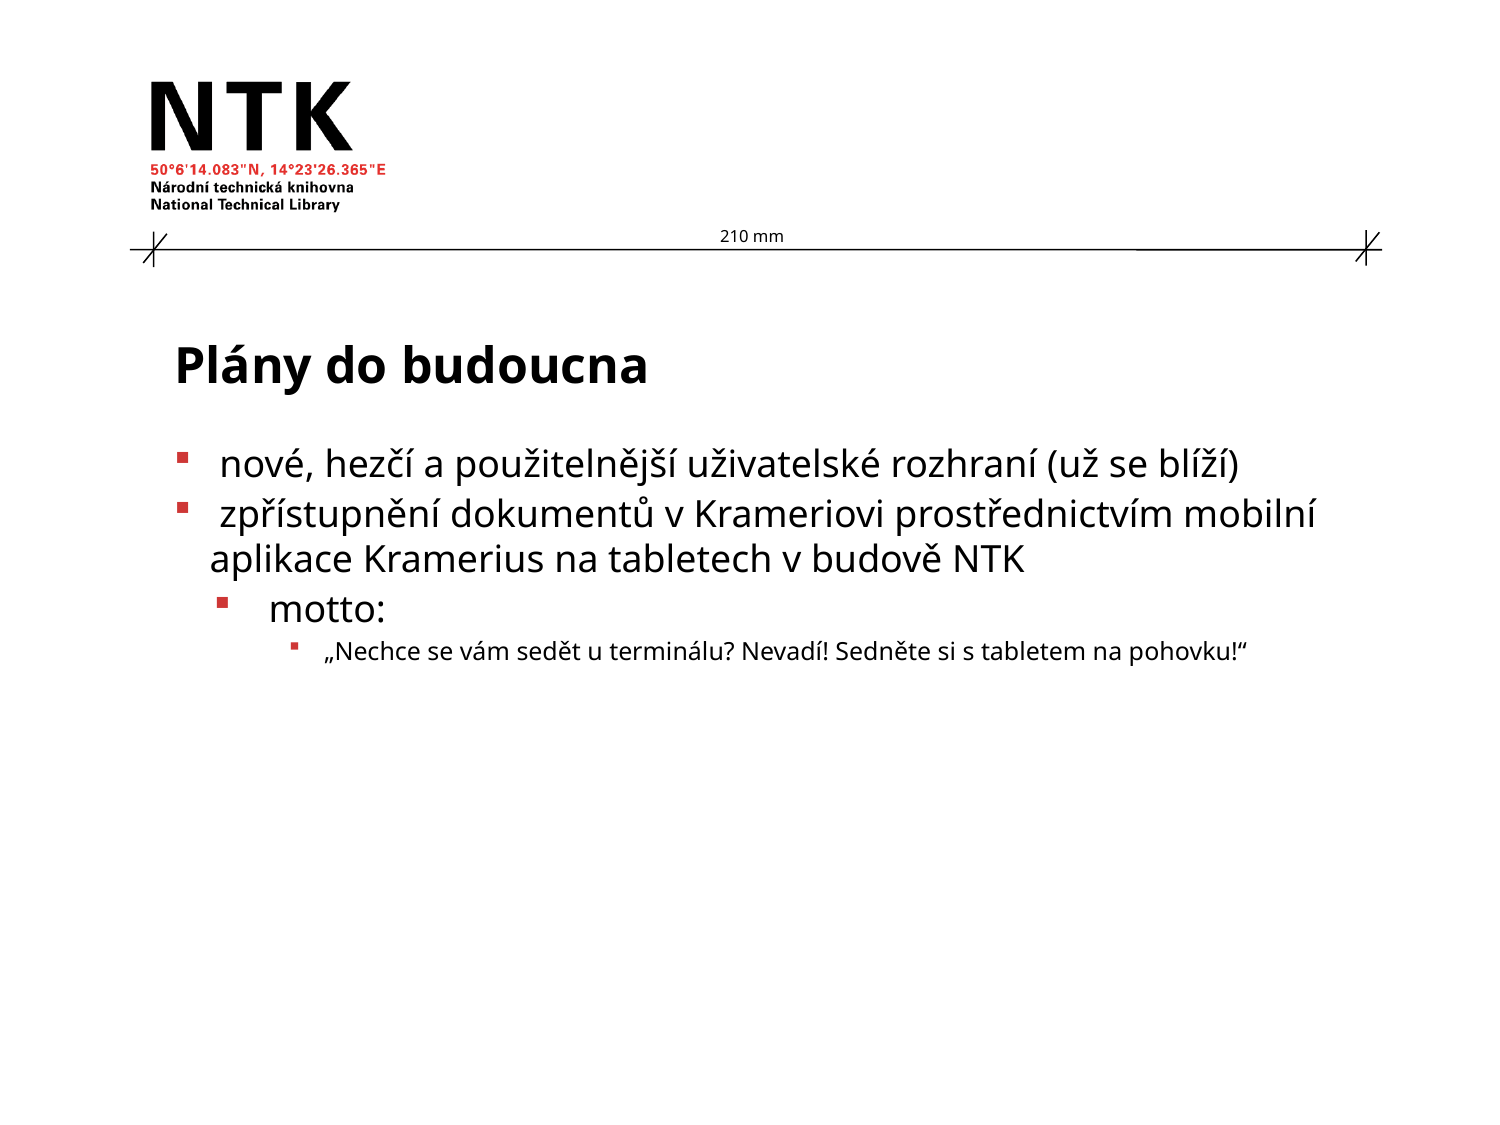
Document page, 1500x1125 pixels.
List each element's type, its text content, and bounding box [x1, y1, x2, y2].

text_box nové, hezčí a použitelnější uživatelské rozhraní (už se blíží) zpřístupnění dokumentů v Krameriovi prostřednictvím mobilní aplikace Kramerius na tabletech v budově NTK motto: „Nechce se vám sedět u terminálu? Nevadí! Sedněte si s tabletem na pohovku!“ [159, 432, 1365, 1035]
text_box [100, 30, 1383, 268]
text_box Plány do budoucna [159, 302, 1365, 409]
